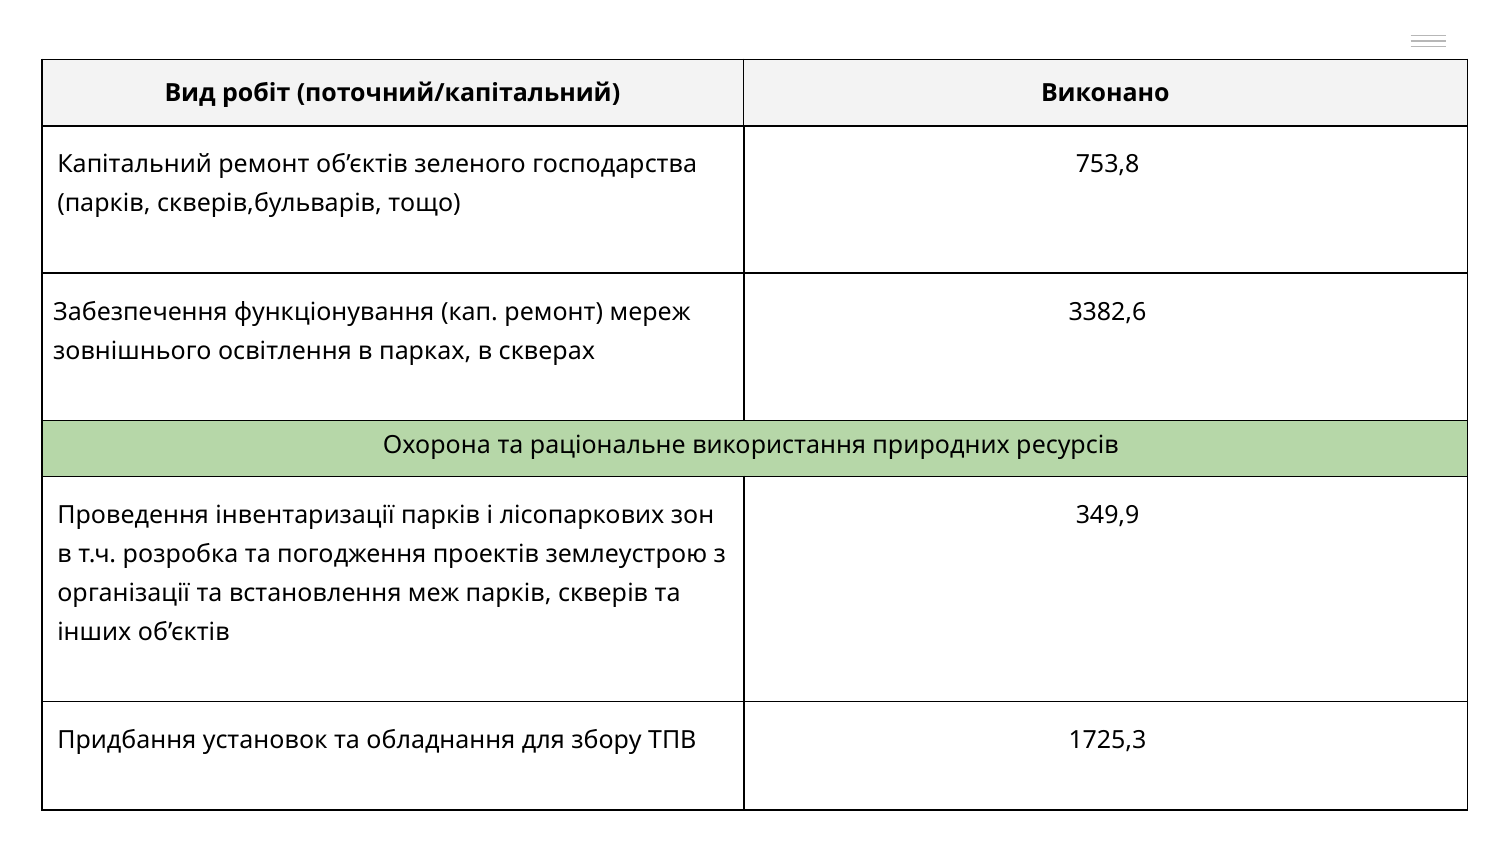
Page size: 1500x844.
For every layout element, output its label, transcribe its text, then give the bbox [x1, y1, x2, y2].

table_cell 753,8 [745, 127, 1467, 272]
table_header Вид робіт (поточний/капітальний) [43, 60, 743, 125]
table_cell 1725,3 [745, 702, 1467, 809]
table_header Виконано [744, 60, 1467, 125]
table_cell 349,9 [745, 477, 1467, 701]
table_cell Охорона та раціональне використання природних ресурсів [43, 421, 1467, 476]
table_cell 3382,6 [745, 274, 1467, 420]
table_cell Забезпечення функціонування (кап. ремонт) мереж зовнішнього освітлення в парках, в скверах [43, 274, 743, 420]
table_cell Проведення інвентаризації парків і лісопаркових зон в т.ч. розробка та погодження проектів землеустрою з організації та встановлення меж парків, скверів та інших об’єктів [43, 477, 743, 701]
table_cell Капітальний ремонт об’єктів зеленого господарства (парків, скверів,бульварів, тощо) [43, 127, 743, 272]
table_cell Придбання установок та обладнання для збору ТПВ [43, 702, 743, 809]
